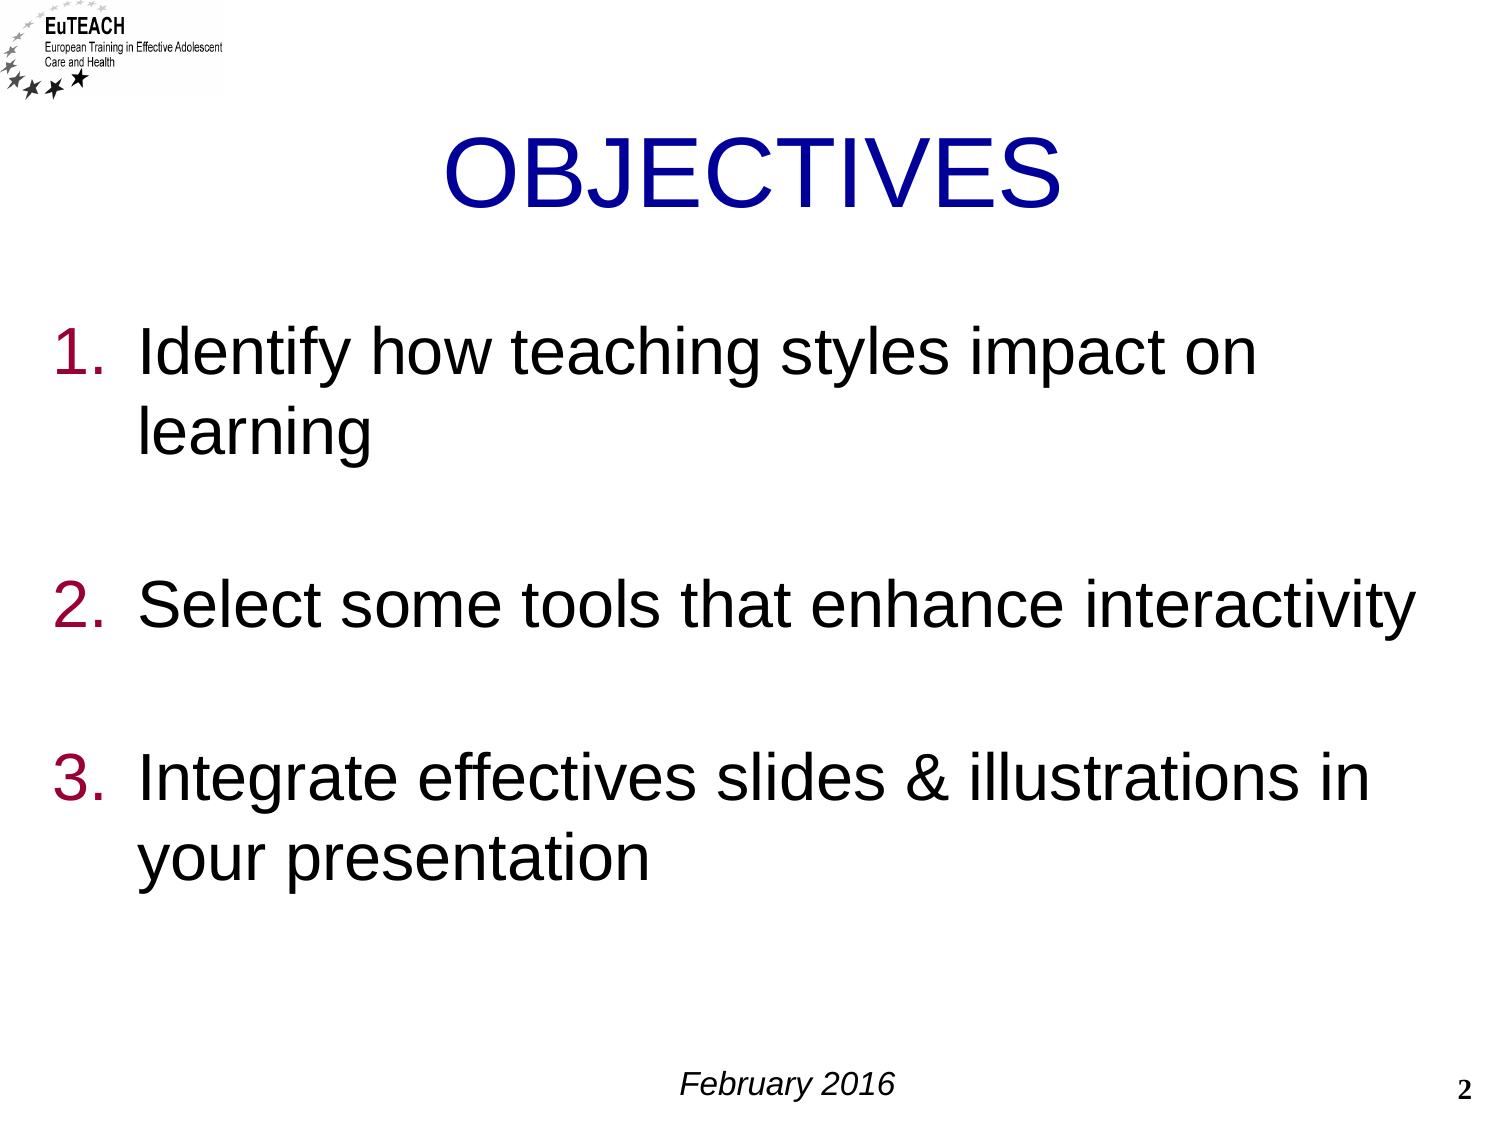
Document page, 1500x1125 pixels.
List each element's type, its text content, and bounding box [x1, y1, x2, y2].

picture [0, 0, 225, 100]
slide_number 2 [1174, 1049, 1488, 1125]
title OBJECTIVES [41, 54, 1467, 280]
list Identify how teaching styles impact on learning Select some tools that enhance interactivity Integrate effectives slides & illustrations in your presentation [37, 299, 1463, 1048]
